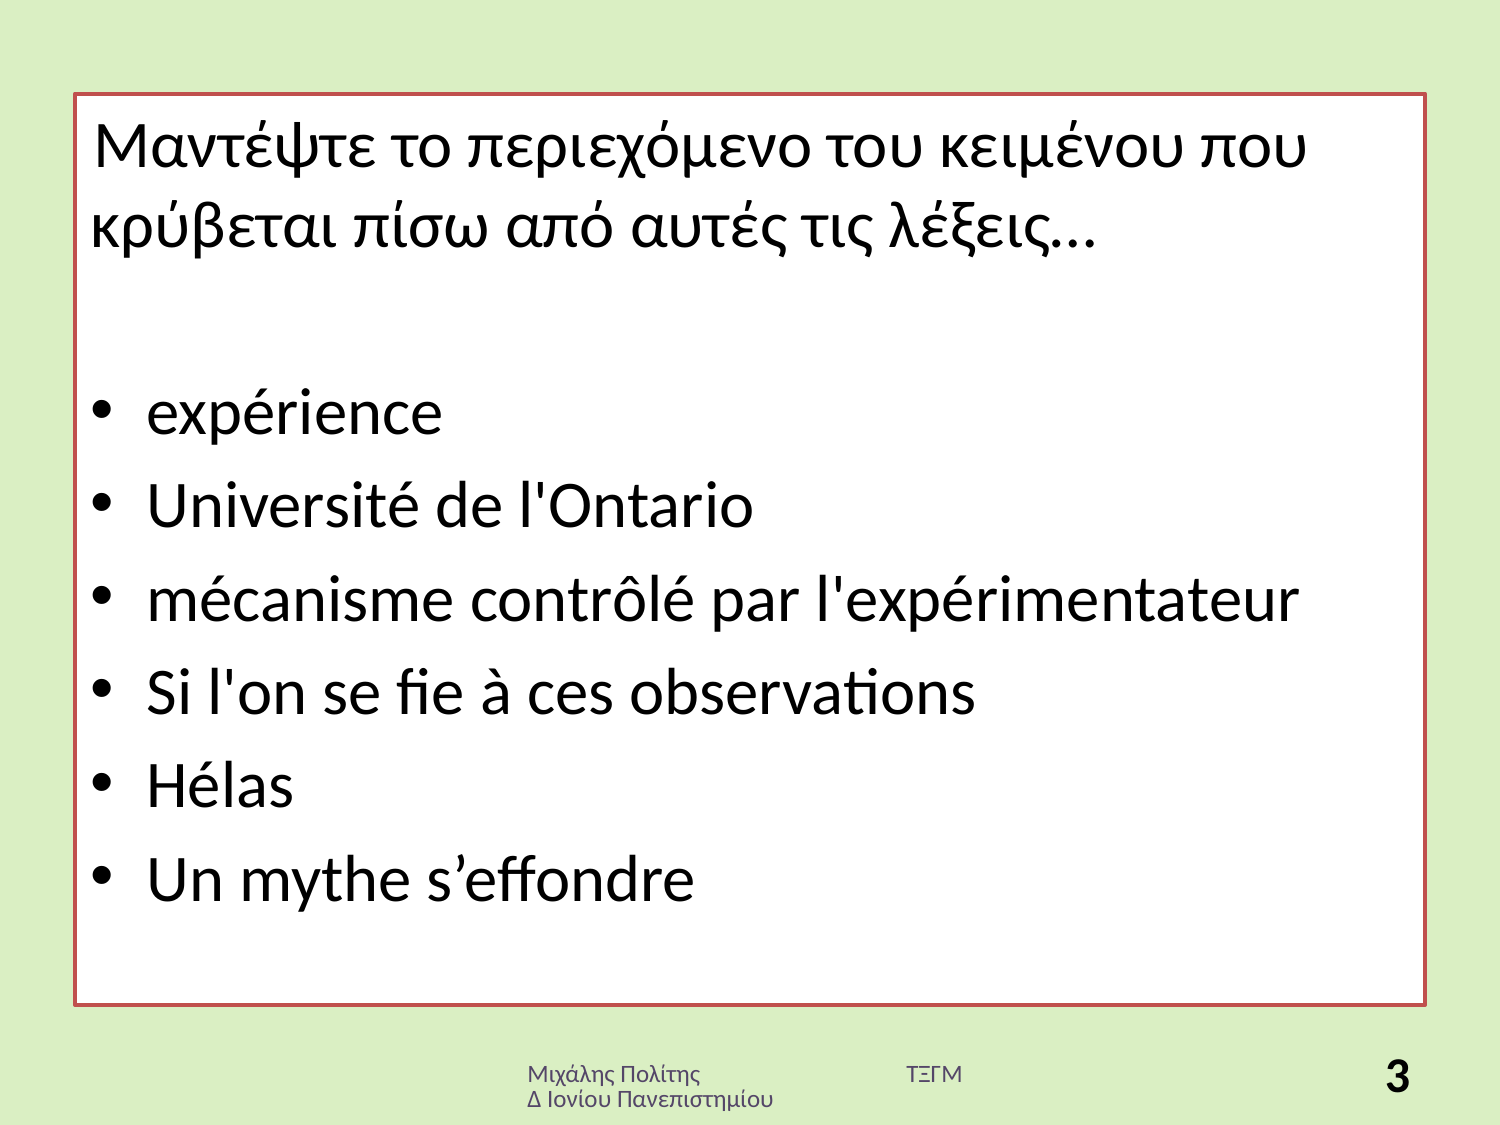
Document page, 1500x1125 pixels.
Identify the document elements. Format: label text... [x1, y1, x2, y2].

list Μαντέψτε το περιεχόμενο του κειμένου που κρύβεται πίσω από αυτές τις λέξεις… expérience Université de l'Ontario mécanisme contrôlé par l'expérimentateur Si l'on se fie à ces observations Hélas Un mythe s’effondre [73, 92, 1427, 1007]
slide_number 3 [1074, 1042, 1425, 1103]
footer Μιχάλης Πολίτης ΤΞΓΜΔ Ιονίου Πανεπιστημίου [512, 1042, 988, 1103]
